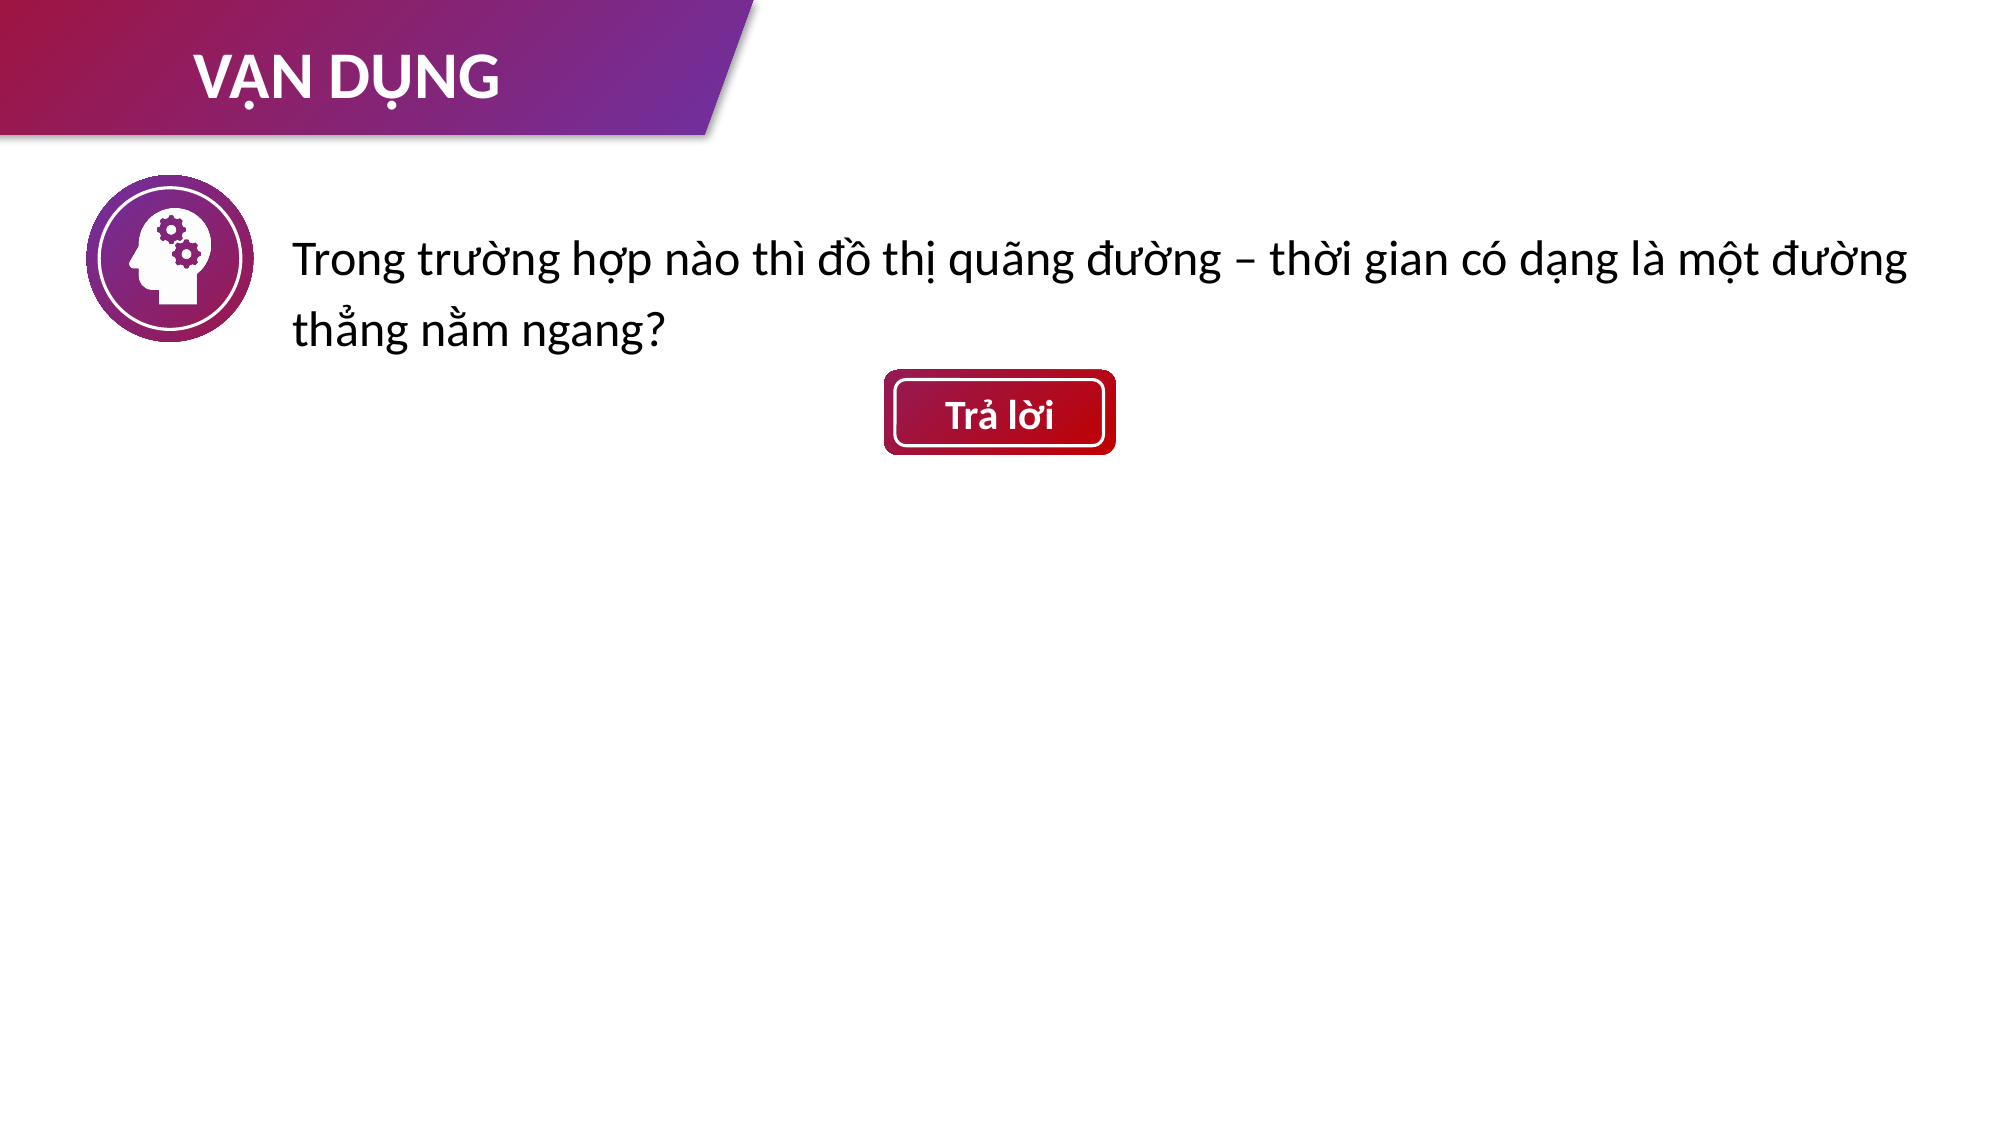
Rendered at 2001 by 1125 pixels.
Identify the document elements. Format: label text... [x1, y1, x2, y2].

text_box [884, 369, 1116, 455]
text_box Trong trường hợp nào thì đồ thị quãng đường – thời gian có dạng là một đường thẳng nằm ngang? [277, 205, 1998, 365]
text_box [0, 0, 754, 135]
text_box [86, 175, 254, 342]
